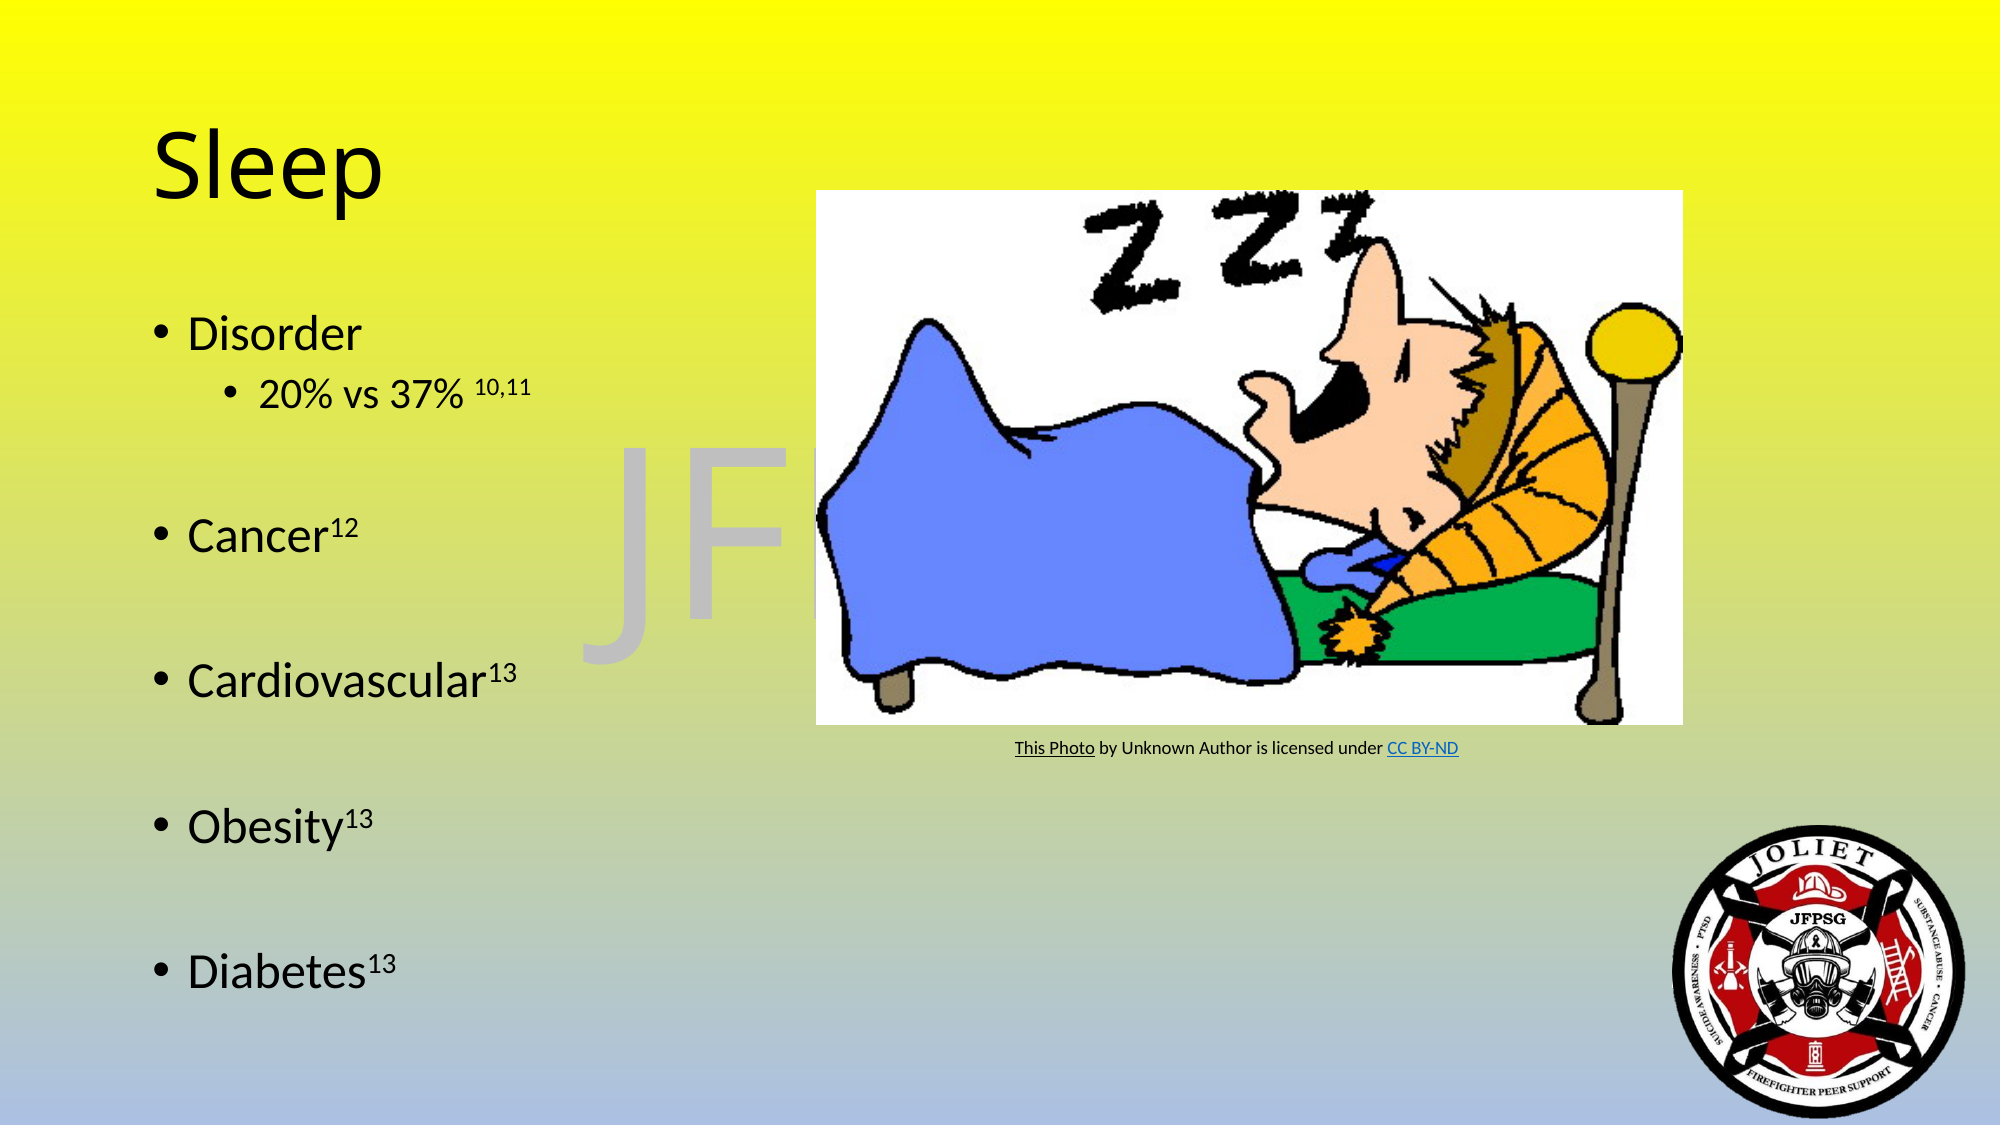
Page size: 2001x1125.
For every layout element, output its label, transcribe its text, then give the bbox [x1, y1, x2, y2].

picture [1658, 819, 1978, 1125]
text_box This Photo by Unknown Author is licensed under CC BY-ND [999, 728, 1780, 766]
title Sleep [137, 59, 1863, 278]
picture [816, 190, 1683, 725]
list Disorder 20% vs 37% 10,11 Cancer12 Cardiovascular13 Obesity13 Diabetes13 [137, 299, 1863, 1014]
